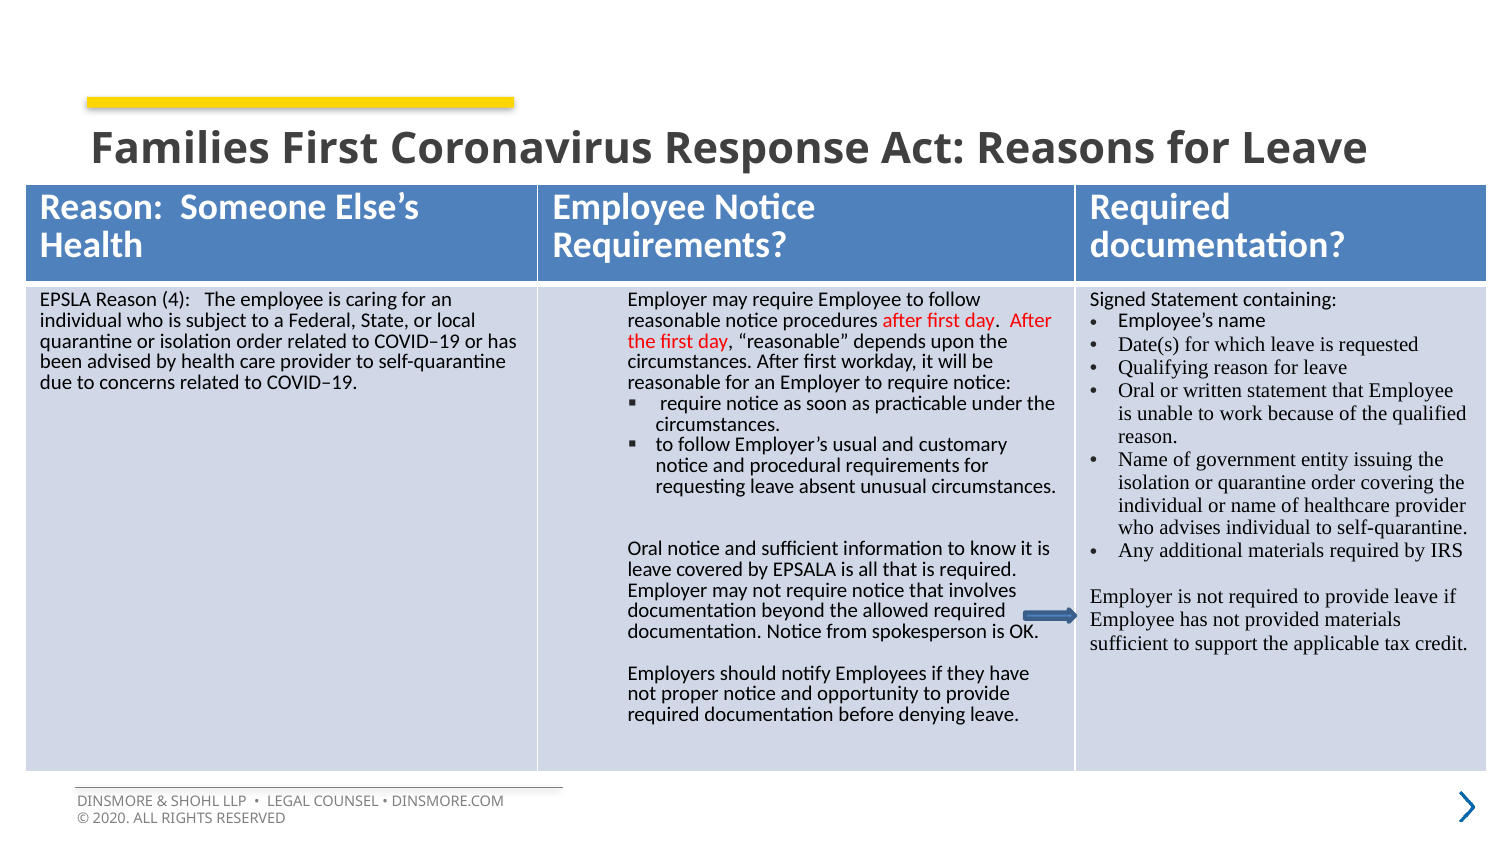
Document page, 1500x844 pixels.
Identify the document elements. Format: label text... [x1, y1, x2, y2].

title Families First Coronavirus Response Act: Reasons for Leave [75, 112, 1425, 183]
picture [1459, 791, 1475, 822]
text_box [1022, 607, 1078, 624]
table_header Employee Notice Requirements? [538, 185, 1074, 281]
text_box DINSMORE & SHOHL LLP • LEGAL COUNSEL • DINSMORE.COM © 2020. ALL RIGHTS RESERVED [62, 784, 558, 837]
table_header Required documentation? [1076, 185, 1486, 281]
table_cell Employer may require Employee to follow reasonable notice procedures after first day. After the first day, “reasonable” depends upon the circumstances. After first workday, it will be reasonable for an Employer to require notice: require notice as soon as practicable under the circumstances. to follow Employer’s usual and customary notice and procedural requirements for requesting leave absent unusual circumstances. Oral notice and sufficient information to know it is leave covered by EPSALA is all that is required. Employer may not require notice that involves documentation beyond the allowed required documentation. Notice from spokesperson is OK. Employers should notify Employees if they have not proper notice and opportunity to provide required documentation before denying leave. [538, 287, 1074, 771]
table_cell EPSLA Reason (4): The employee is caring for an individual who is subject to a Federal, State, or local quarantine or isolation order related to COVID–19 or has been advised by health care provider to self-quarantine due to concerns related to COVID–19. [26, 287, 537, 771]
table_cell Signed Statement containing: Employee’s name Date(s) for which leave is requested Qualifying reason for leave Oral or written statement that Employee is unable to work because of the qualified reason. Name of government entity issuing the isolation or quarantine order covering the individual or name of healthcare provider who advises individual to self-quarantine. Any additional materials required by IRS Employer is not required to provide leave if Employee has not provided materials sufficient to support the applicable tax credit. [1076, 287, 1486, 771]
table_header Reason: Someone Else’s Health [26, 185, 537, 281]
